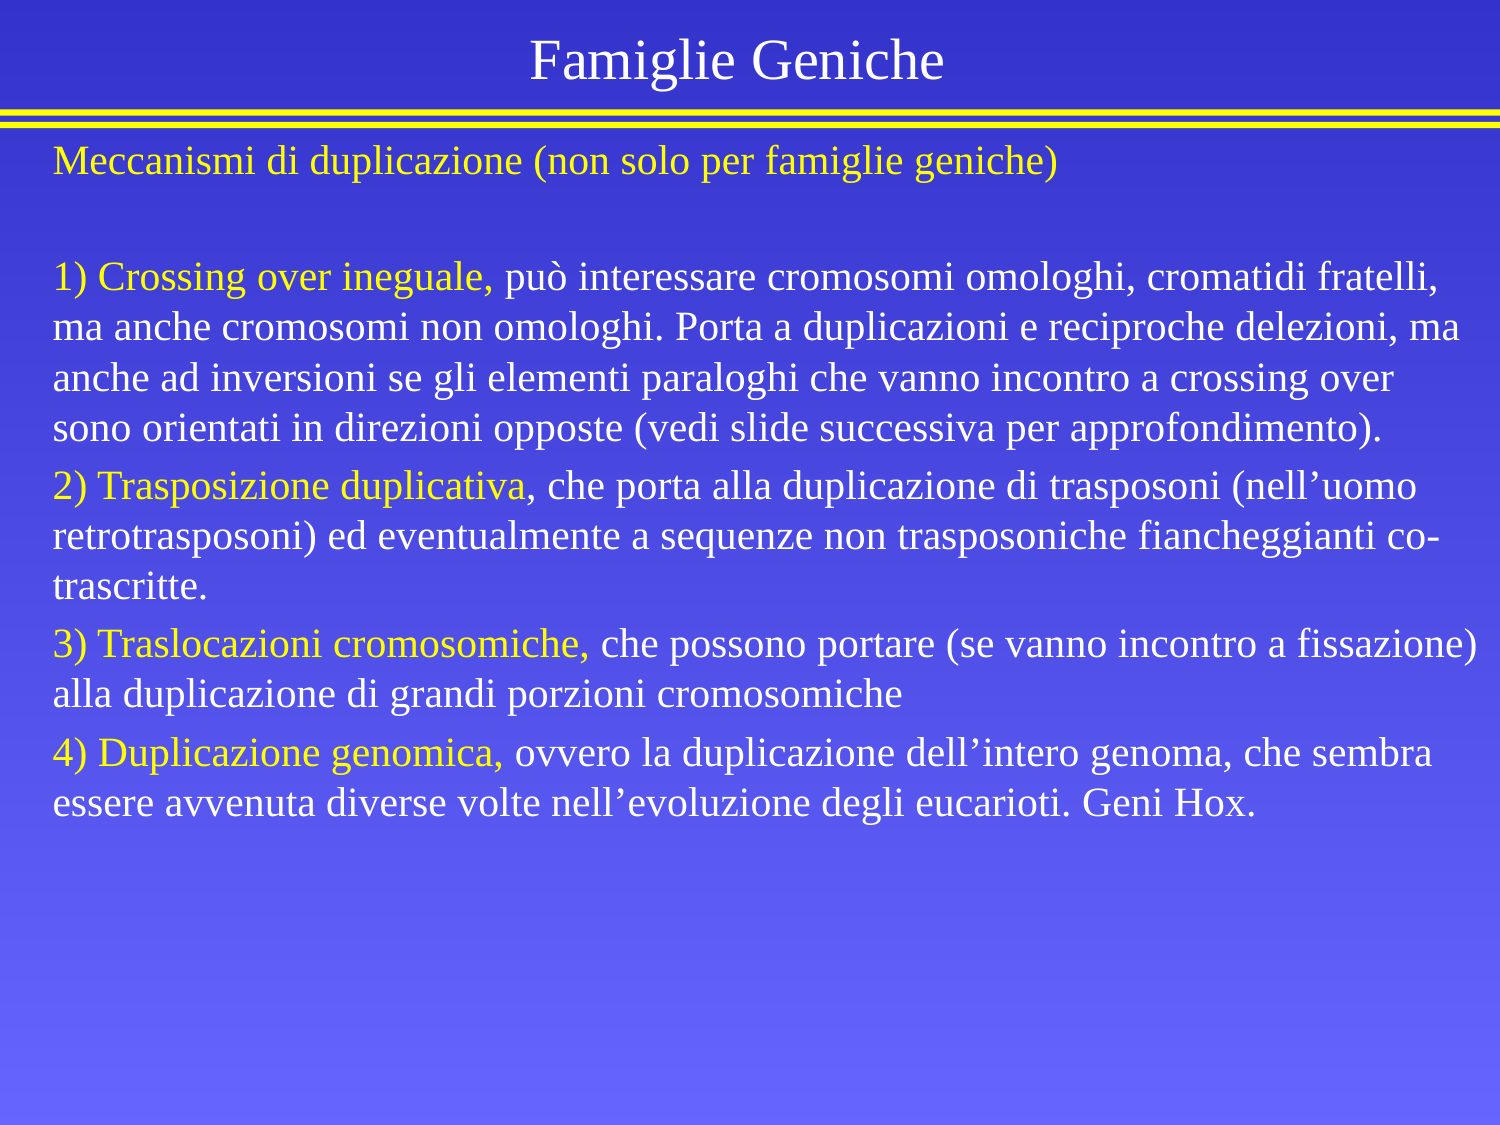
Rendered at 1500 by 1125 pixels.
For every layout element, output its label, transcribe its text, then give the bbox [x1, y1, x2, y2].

list Meccanismi di duplicazione (non solo per famiglie geniche) 1) Crossing over ineguale, può interessare cromosomi omologhi, cromatidi fratelli, ma anche cromosomi non omologhi. Porta a duplicazioni e reciproche delezioni, ma anche ad inversioni se gli elementi paraloghi che vanno incontro a crossing over sono orientati in direzioni opposte (vedi slide successiva per approfondimento). 2) Trasposizione duplicativa, che porta alla duplicazione di trasposoni (nell’uomo retrotrasposoni) ed eventualmente a sequenze non trasposoniche fiancheggianti co-trascritte. 3) Traslocazioni cromosomiche, che possono portare (se vanno incontro a fissazione) alla duplicazione di grandi porzioni cromosomiche 4) Duplicazione genomica, ovvero la duplicazione dell’intero genoma, che sembra essere avvenuta diverse volte nell’evoluzione degli eucarioti. Geni Hox. [37, 125, 1500, 832]
title Famiglie Geniche [99, 0, 1375, 112]
